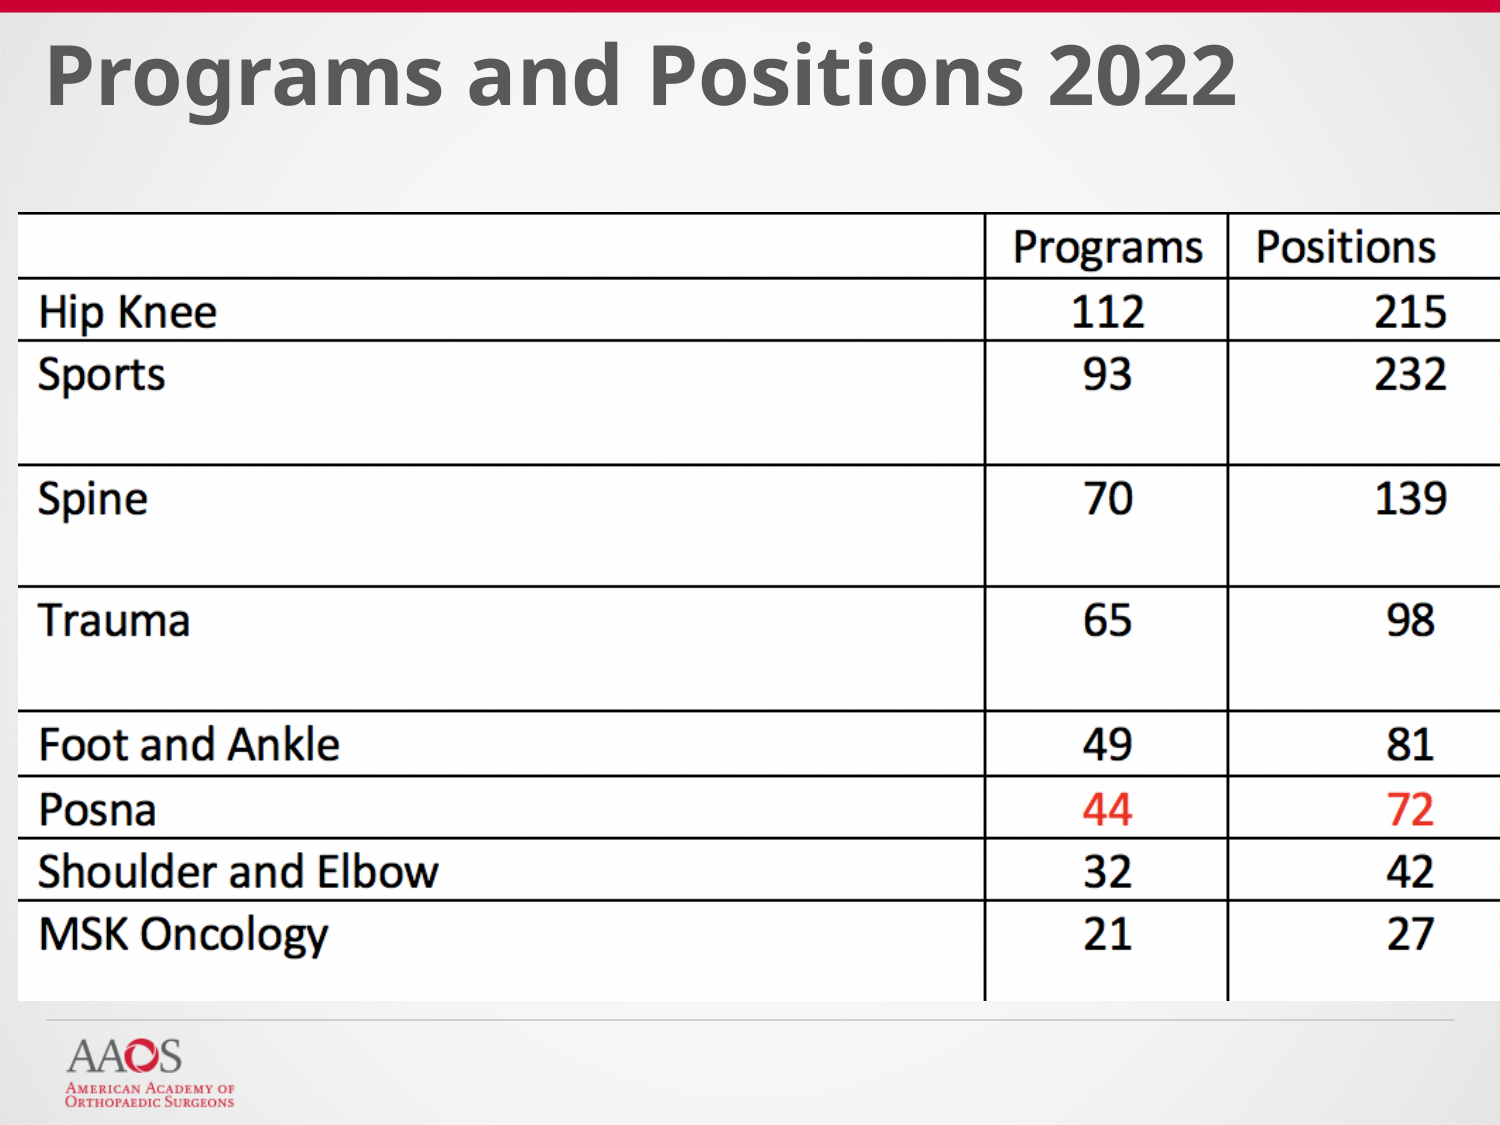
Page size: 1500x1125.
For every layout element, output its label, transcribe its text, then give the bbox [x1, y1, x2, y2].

picture [0, 0, 1500, 1125]
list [18, 212, 1500, 1001]
title Programs and Positions 2022 [28, 22, 1397, 135]
